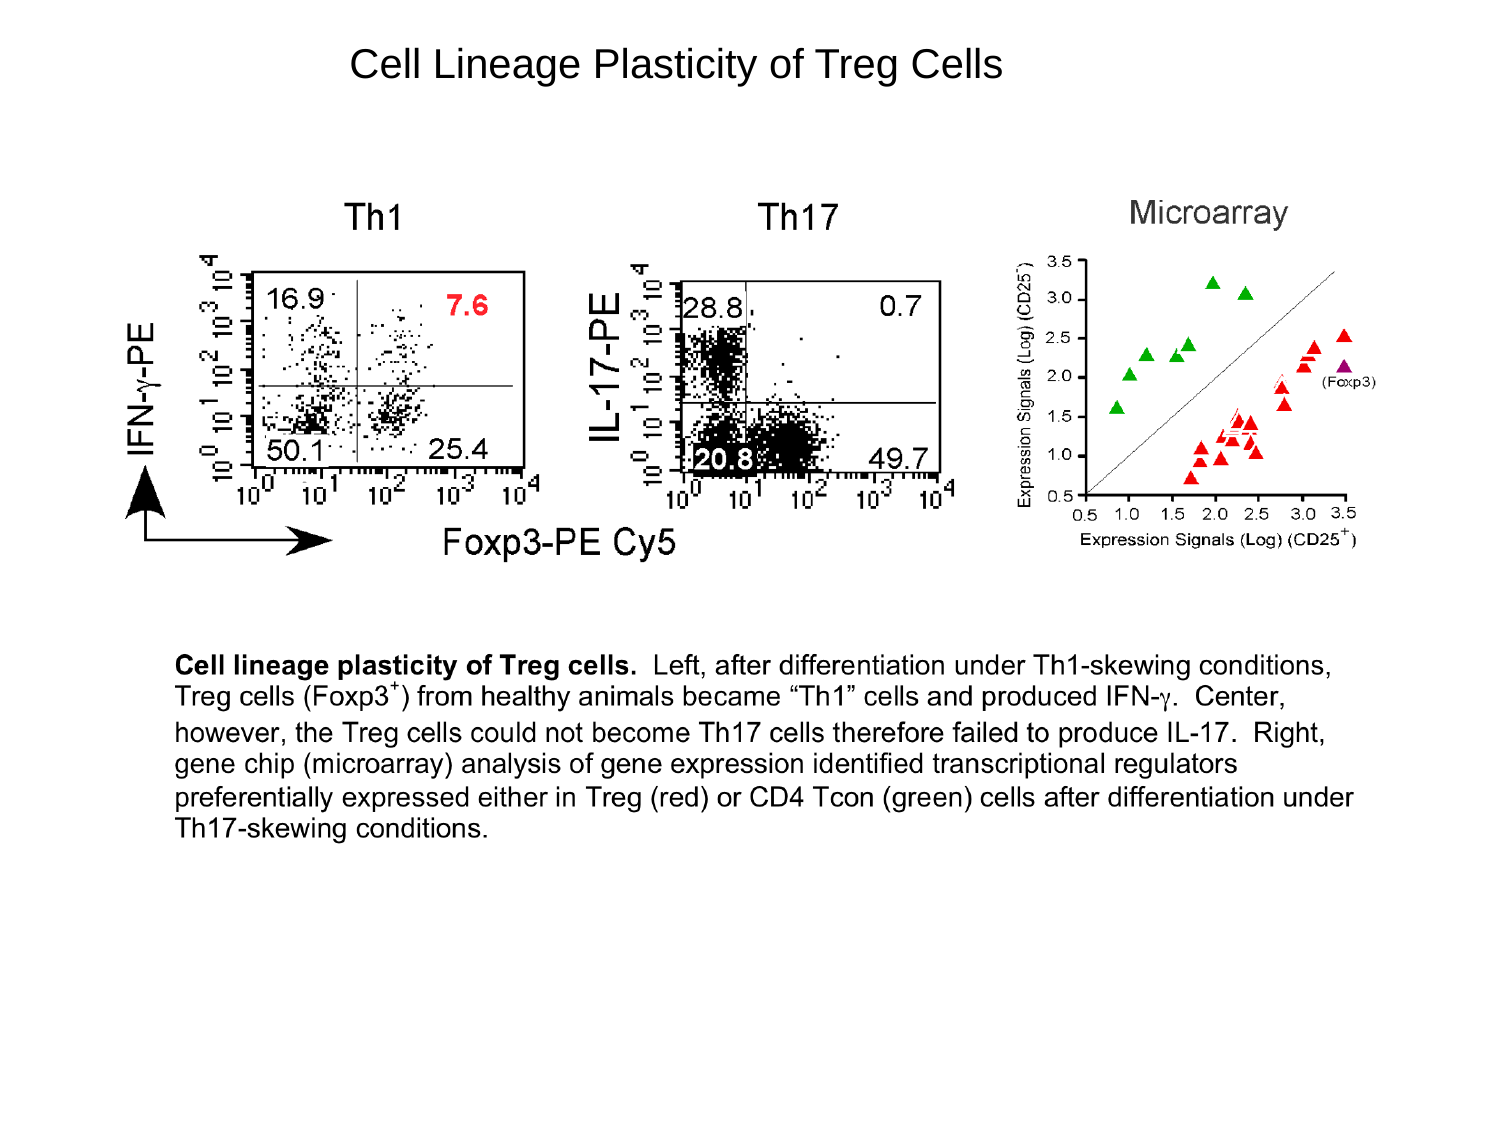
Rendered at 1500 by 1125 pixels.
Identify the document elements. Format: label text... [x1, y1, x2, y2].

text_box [124, 199, 1378, 563]
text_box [174, 649, 1378, 940]
text_box Cell Lineage Plasticity of Treg Cells [334, 29, 1031, 95]
